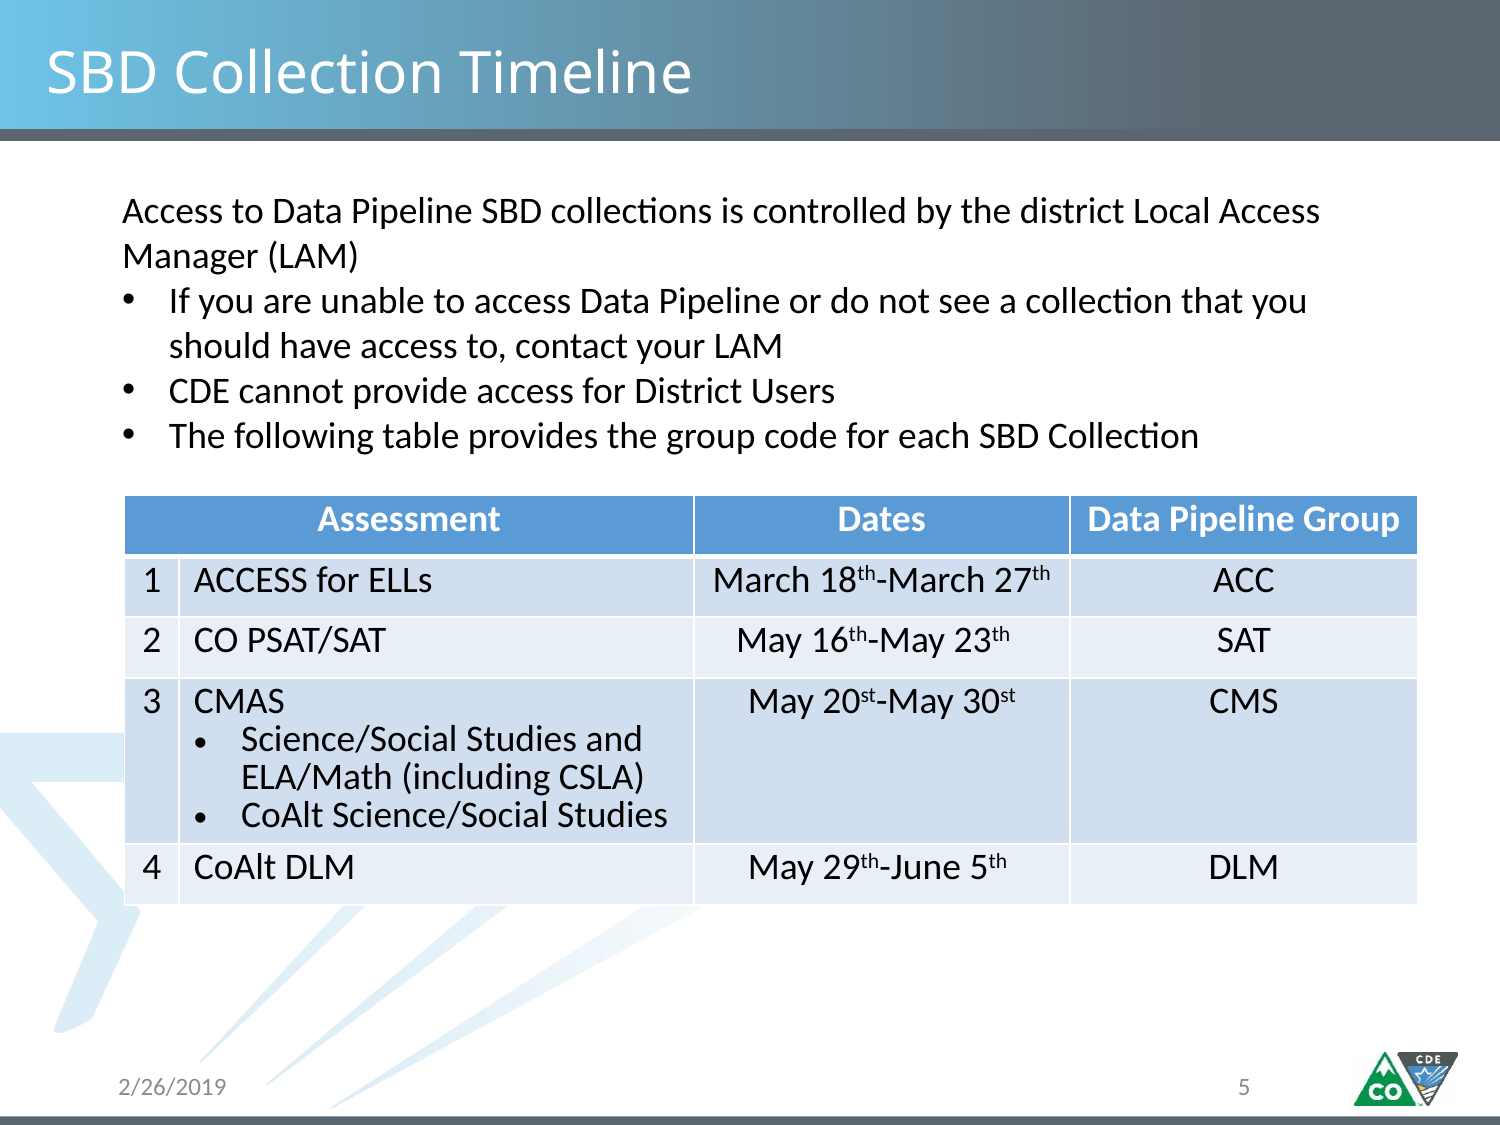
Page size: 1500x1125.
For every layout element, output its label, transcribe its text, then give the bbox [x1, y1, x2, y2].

title SBD Collection Timeline [31, 31, 1326, 117]
table_cell 3 [125, 679, 178, 843]
table_cell March 18th-March 27th [695, 559, 1069, 616]
table_cell ACC [1071, 559, 1417, 616]
table_cell 4 [125, 845, 178, 904]
table_header Dates [695, 496, 1069, 554]
text_box Access to Data Pipeline SBD collections is controlled by the district Local Access Manager (LAM) If you are unable to access Data Pipeline or do not see a collection that you should have access to, contact your LAM CDE cannot provide access for District Users The following table provides the group code for each SBD Collection [107, 178, 1402, 464]
table_cell CMAS Science/Social Studies and ELA/Math (including CSLA) CoAlt Science/Social Studies [180, 679, 693, 843]
table_cell CoAlt DLM [180, 845, 693, 904]
table_cell May 20st-May 30st [695, 679, 1069, 843]
picture [0, 477, 1002, 1116]
table_cell May 16th-May 23th [695, 618, 1069, 677]
table_header Assessment [125, 496, 693, 554]
table_header Data Pipeline Group [1071, 496, 1417, 554]
table_cell 1 [125, 559, 178, 616]
picture [1354, 1052, 1458, 1106]
table_cell SAT [1071, 618, 1417, 677]
table_cell May 29th-June 5th [695, 845, 1069, 904]
table_cell CO PSAT/SAT [180, 618, 693, 677]
table_cell CMS [1071, 679, 1417, 843]
table_cell 2 [125, 618, 178, 677]
table_cell DLM [1071, 845, 1417, 904]
table_cell ACCESS for ELLs [180, 559, 693, 616]
